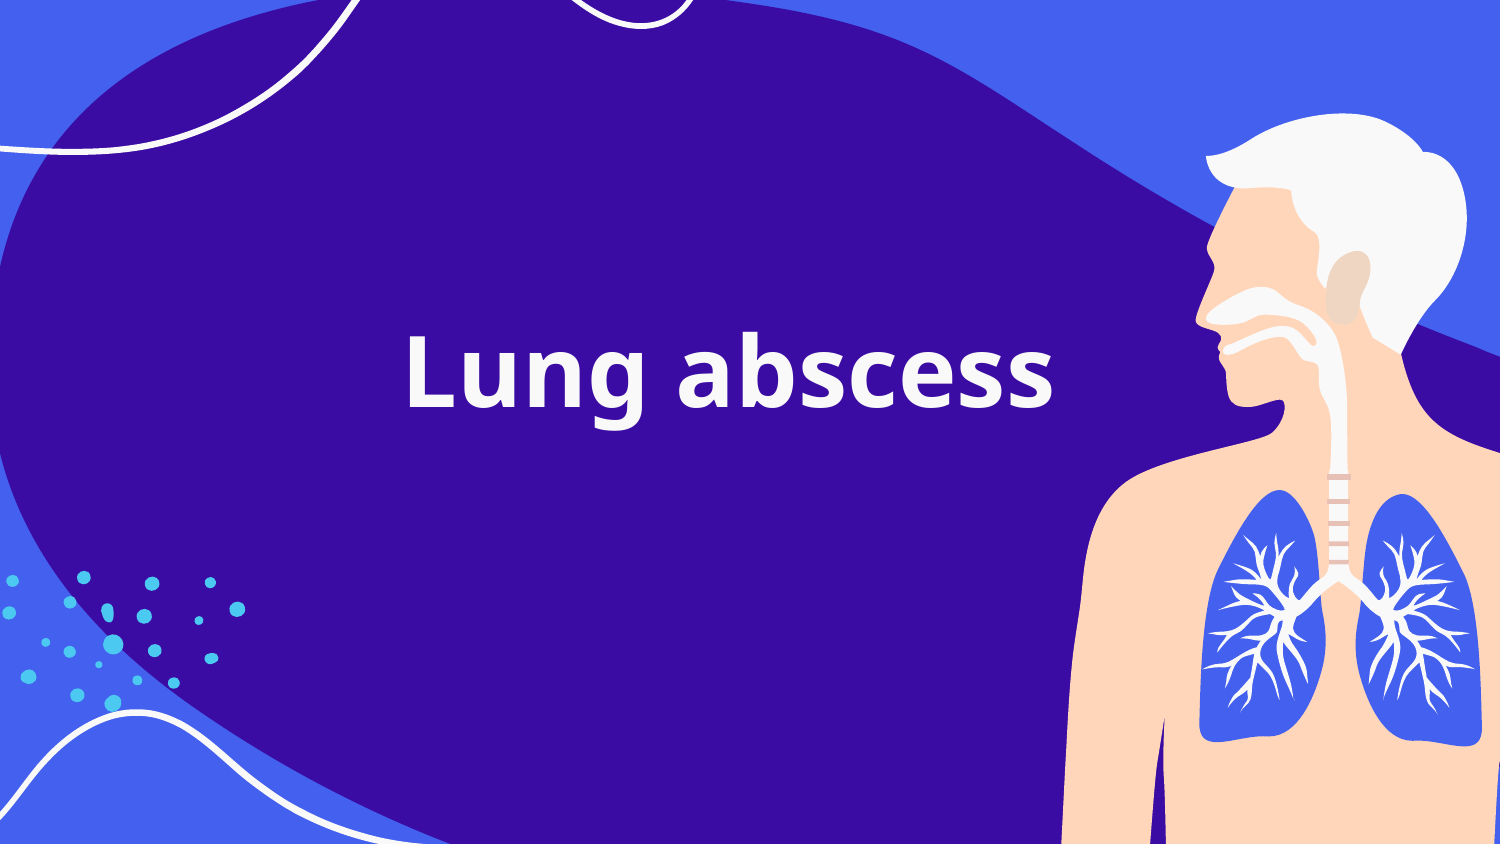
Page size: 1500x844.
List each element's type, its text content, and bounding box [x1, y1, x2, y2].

title Lung abscess [308, 294, 1149, 444]
